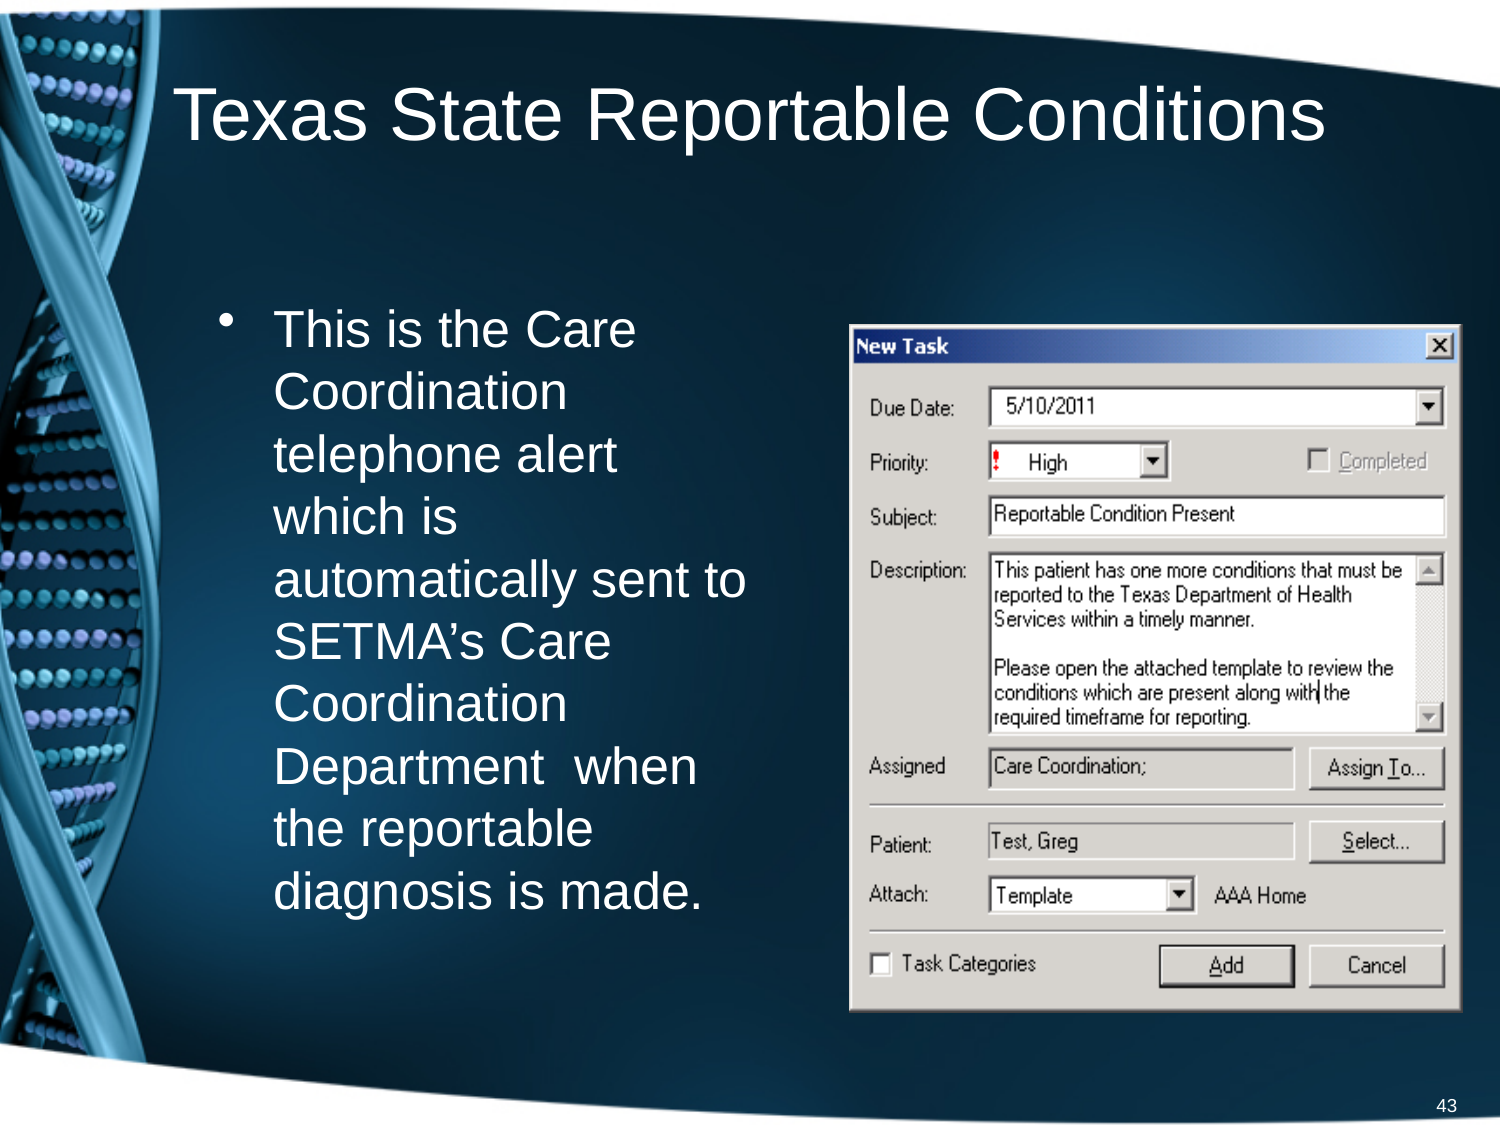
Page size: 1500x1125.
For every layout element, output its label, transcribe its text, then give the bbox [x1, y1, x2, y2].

picture [0, 0, 1500, 1125]
list This is the Care Coordination telephone alert which is automatically sent to SETMA’s Care Coordination Department when the reportable diagnosis is made. [202, 287, 776, 1088]
title Texas State Reportable Conditions [157, 62, 1442, 249]
slide_number 43 [1159, 1086, 1473, 1125]
